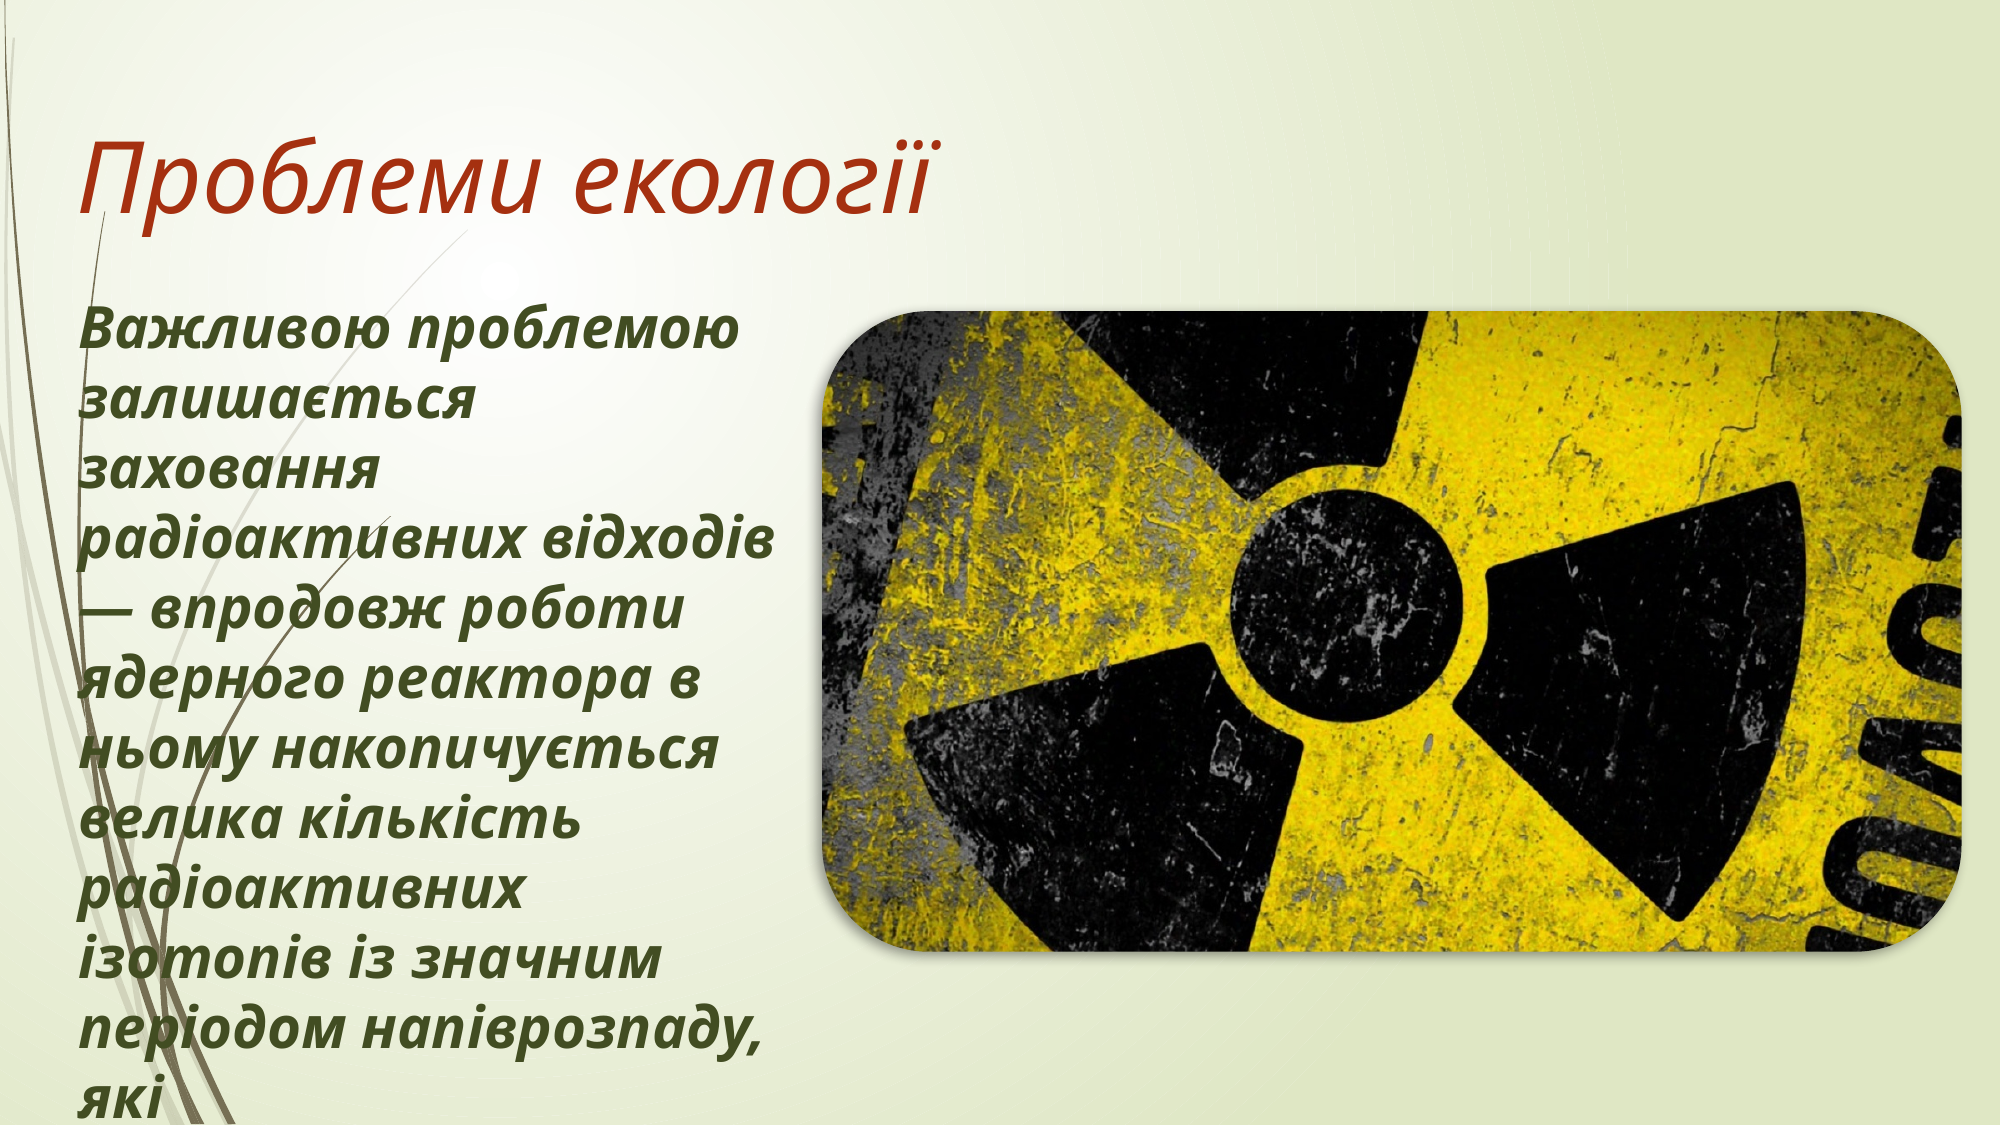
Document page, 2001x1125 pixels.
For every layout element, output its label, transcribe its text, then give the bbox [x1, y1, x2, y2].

text_box Проблеми екології [61, 106, 974, 242]
picture [821, 310, 1962, 952]
text_box Важливою проблемою залишається заховання радіоактивних відходів — впродовж роботи ядерного реактора в ньому накопичується велика кількість радіоактивних ізотопів із значним періодом напіврозпаду, які продовжуватимуть випромінювати ще тисячі років. [63, 282, 802, 1125]
